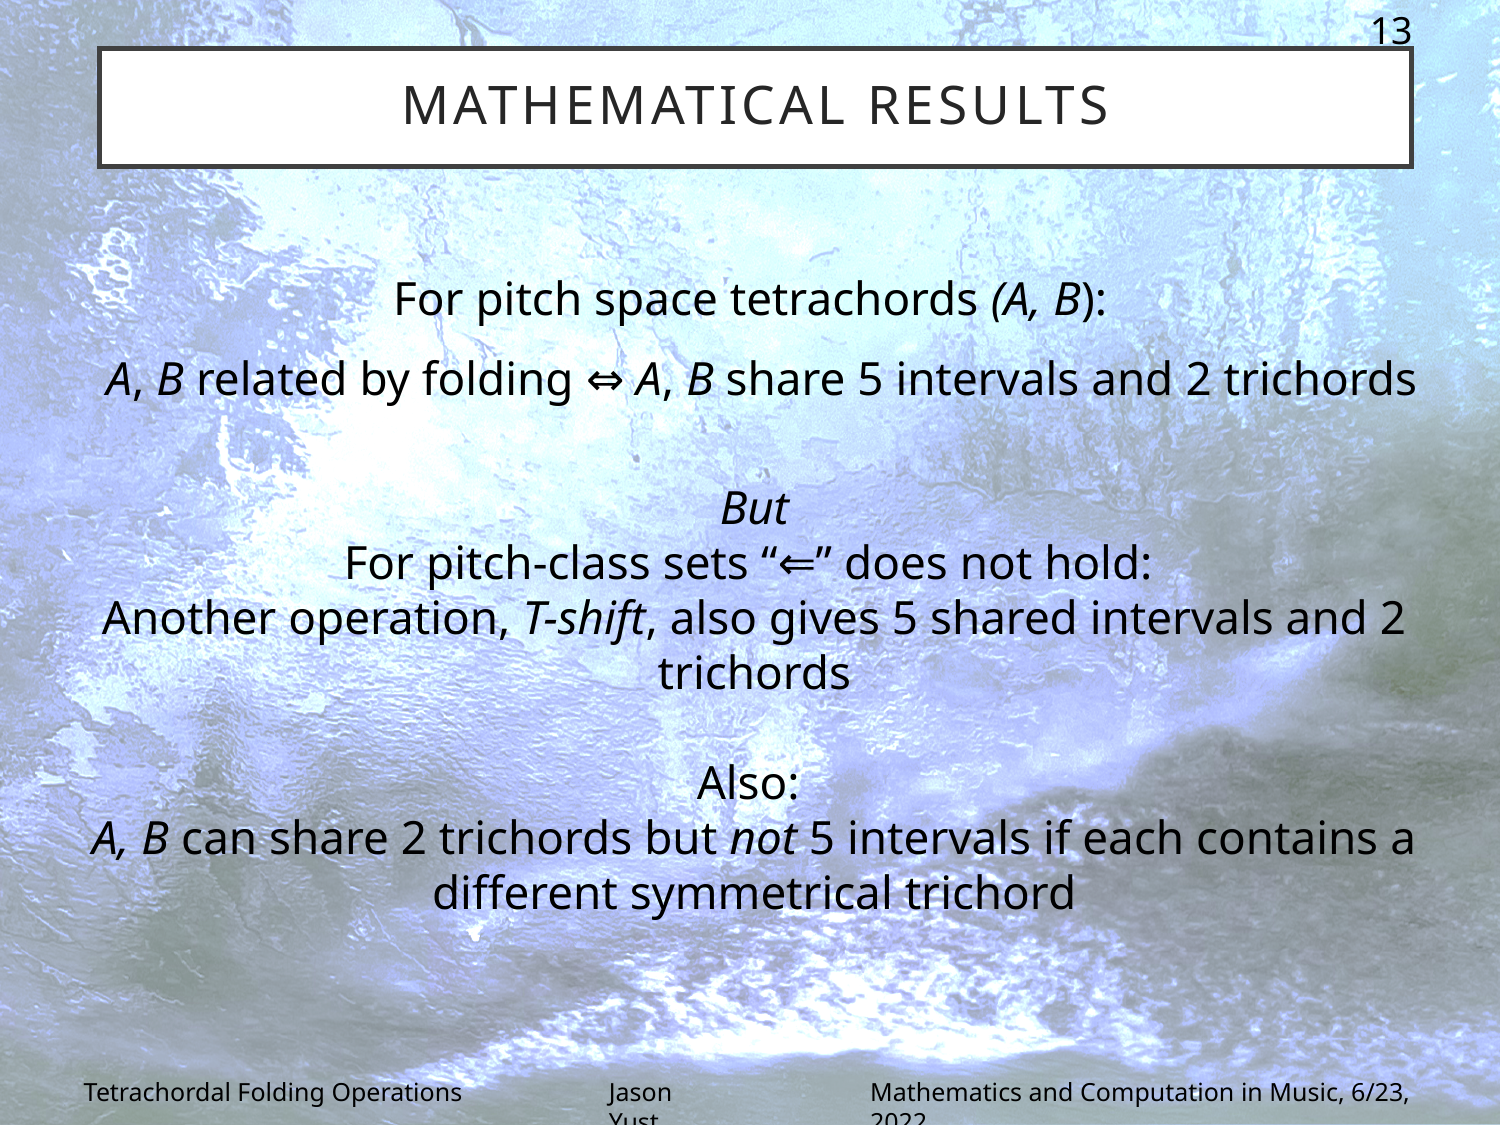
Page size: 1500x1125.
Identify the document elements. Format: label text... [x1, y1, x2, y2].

text_box (T-shift generalizes to any T-symmetrical subset of size n – 2) [0, 0, 1500, 1125]
text_box For pitch space tetrachords (A, B): A, B related by folding ⇔ A, B share 5 intervals and 2 trichords [67, 262, 1433, 492]
title Mathematical results [97, 46, 1414, 169]
text_box But For pitch-class sets “⇐” does not hold: Another operation, T-shift, also gives 5 shared intervals and 2 trichords Also: A, B can share 2 trichords but not 5 intervals if each contains a different symmetrical trichord [70, 471, 1438, 927]
